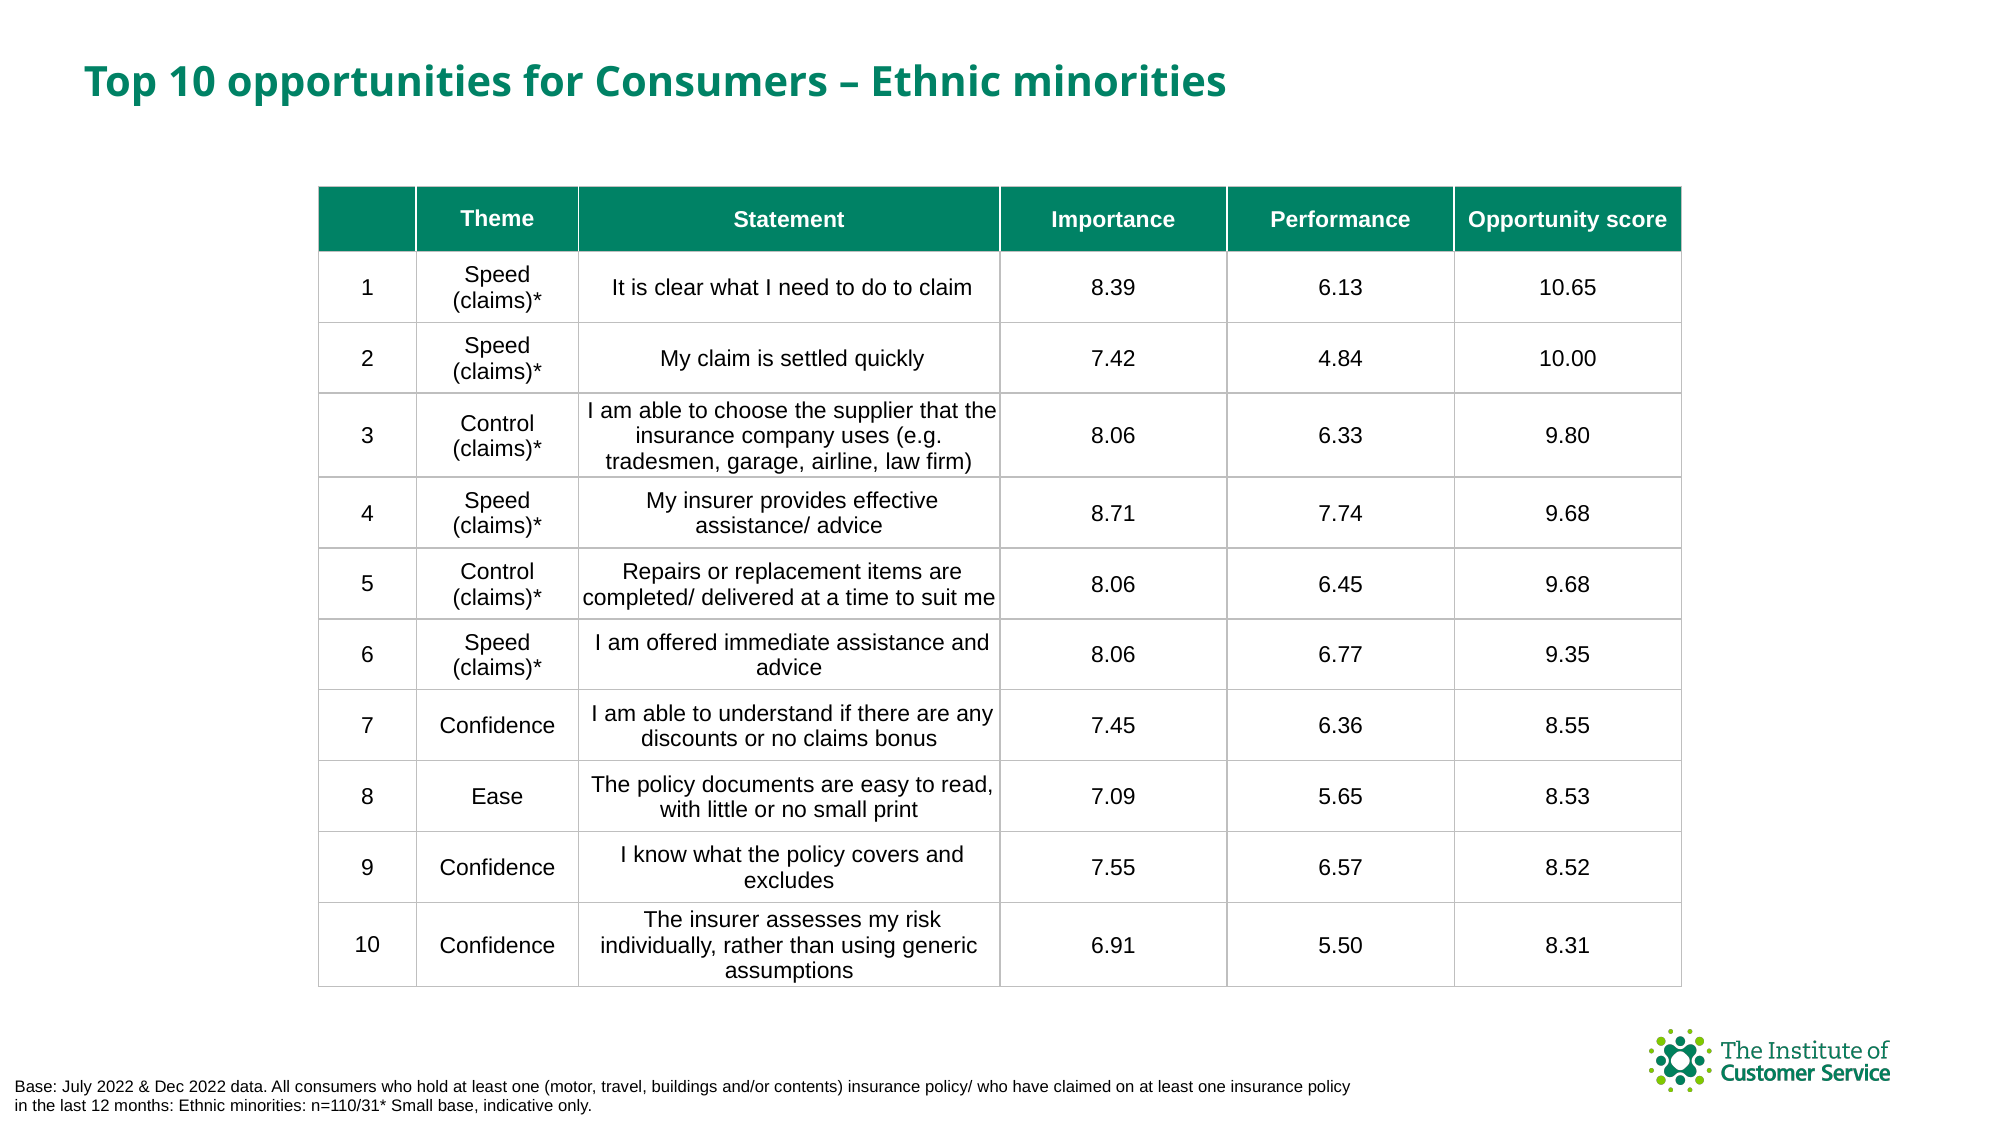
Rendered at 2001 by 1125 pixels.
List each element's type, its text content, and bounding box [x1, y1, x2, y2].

table_cell Confidence [417, 832, 578, 902]
table_cell 7.45 [1001, 690, 1226, 760]
table_cell 8.31 [1455, 903, 1681, 986]
table_cell 6.33 [1228, 394, 1454, 476]
table_cell 10.00 [1455, 323, 1681, 392]
table_cell 8.06 [1001, 394, 1226, 476]
table_cell 9.80 [1455, 394, 1681, 476]
table_cell 10 [319, 903, 416, 986]
table_cell 7 [319, 690, 416, 760]
table_cell 5.50 [1228, 903, 1454, 986]
table_cell 4.84 [1228, 323, 1454, 392]
table_cell My claim is settled quickly [579, 323, 999, 392]
table_cell 8.52 [1455, 832, 1681, 902]
table_cell 8.39 [1001, 252, 1226, 322]
table_cell I am offered immediate assistance and advice [579, 620, 999, 689]
table_cell 2 [319, 323, 416, 392]
table_cell Control (claims)* [417, 549, 578, 618]
table_cell 10.65 [1455, 252, 1681, 322]
table_cell I am able to understand if there are any discounts or no claims bonus [579, 690, 999, 760]
table_cell 6.13 [1228, 252, 1454, 322]
text_box Base: July 2022 & Dec 2022 data. All consumers who hold at least one (motor, travel, buildings and/or contents) insurance policy/ who have claimed on at least one insurance policy in the last 12 months: Ethnic minorities: n=110/31* Small base, indicative only. [0, 1067, 1385, 1125]
table_cell Ease [417, 761, 578, 831]
table_cell 8 [319, 761, 416, 831]
table_header Theme [417, 187, 578, 251]
table_cell 6 [319, 620, 416, 689]
table_cell I know what the policy covers and excludes [579, 832, 999, 902]
table_cell It is clear what I need to do to claim [579, 252, 999, 322]
table_cell I am able to choose the supplier that the insurance company uses (e.g. tradesmen, garage, airline, law firm) [579, 394, 999, 476]
table_cell 5 [319, 549, 416, 618]
table_header Performance [1228, 187, 1453, 251]
table_cell 3 [319, 394, 416, 476]
table_cell Confidence [417, 690, 578, 760]
table_header Statement [579, 187, 999, 251]
table_cell 8.06 [1001, 620, 1226, 689]
table_cell 7.09 [1001, 761, 1226, 831]
table_cell 6.36 [1228, 690, 1454, 760]
table_cell 9 [319, 832, 416, 902]
table_cell 7.55 [1001, 832, 1226, 902]
table_cell 9.35 [1455, 620, 1681, 689]
table_cell 8.53 [1455, 761, 1681, 831]
table_cell 8.06 [1001, 549, 1226, 618]
table_cell The insurer assesses my risk individually, rather than using generic assumptions [579, 903, 999, 986]
table_cell My insurer provides effective assistance/ advice [579, 478, 999, 547]
table_cell 6.45 [1228, 549, 1454, 618]
table_cell 7.42 [1001, 323, 1226, 392]
table_cell The policy documents are easy to read, with little or no small print [579, 761, 999, 831]
table_cell Control (claims)* [417, 394, 578, 476]
table_cell Speed (claims)* [417, 620, 578, 689]
table_cell 1 [319, 252, 416, 322]
table_cell 7.74 [1228, 478, 1454, 547]
table_cell Repairs or replacement items are completed/ delivered at a time to suit me [579, 549, 999, 618]
table_header [319, 187, 415, 251]
table_cell 8.55 [1455, 690, 1681, 760]
table_cell 9.68 [1455, 549, 1681, 618]
table_cell Confidence [417, 903, 578, 986]
table_cell Speed (claims)* [417, 252, 578, 322]
table_cell Speed (claims)* [417, 323, 578, 392]
table_cell Speed (claims)* [417, 478, 578, 547]
text_box Top 10 opportunities for Consumers – Ethnic minorities [69, 47, 1912, 113]
table_cell 6.77 [1228, 620, 1454, 689]
table_cell 6.57 [1228, 832, 1454, 902]
picture [1649, 1029, 1890, 1092]
table_header Opportunity score [1455, 187, 1681, 251]
table_cell 6.91 [1001, 903, 1226, 986]
table_cell 4 [319, 478, 416, 547]
table_cell 8.71 [1001, 478, 1226, 547]
table_cell 5.65 [1228, 761, 1454, 831]
table_header Importance [1001, 187, 1226, 251]
table_cell 9.68 [1455, 478, 1681, 547]
